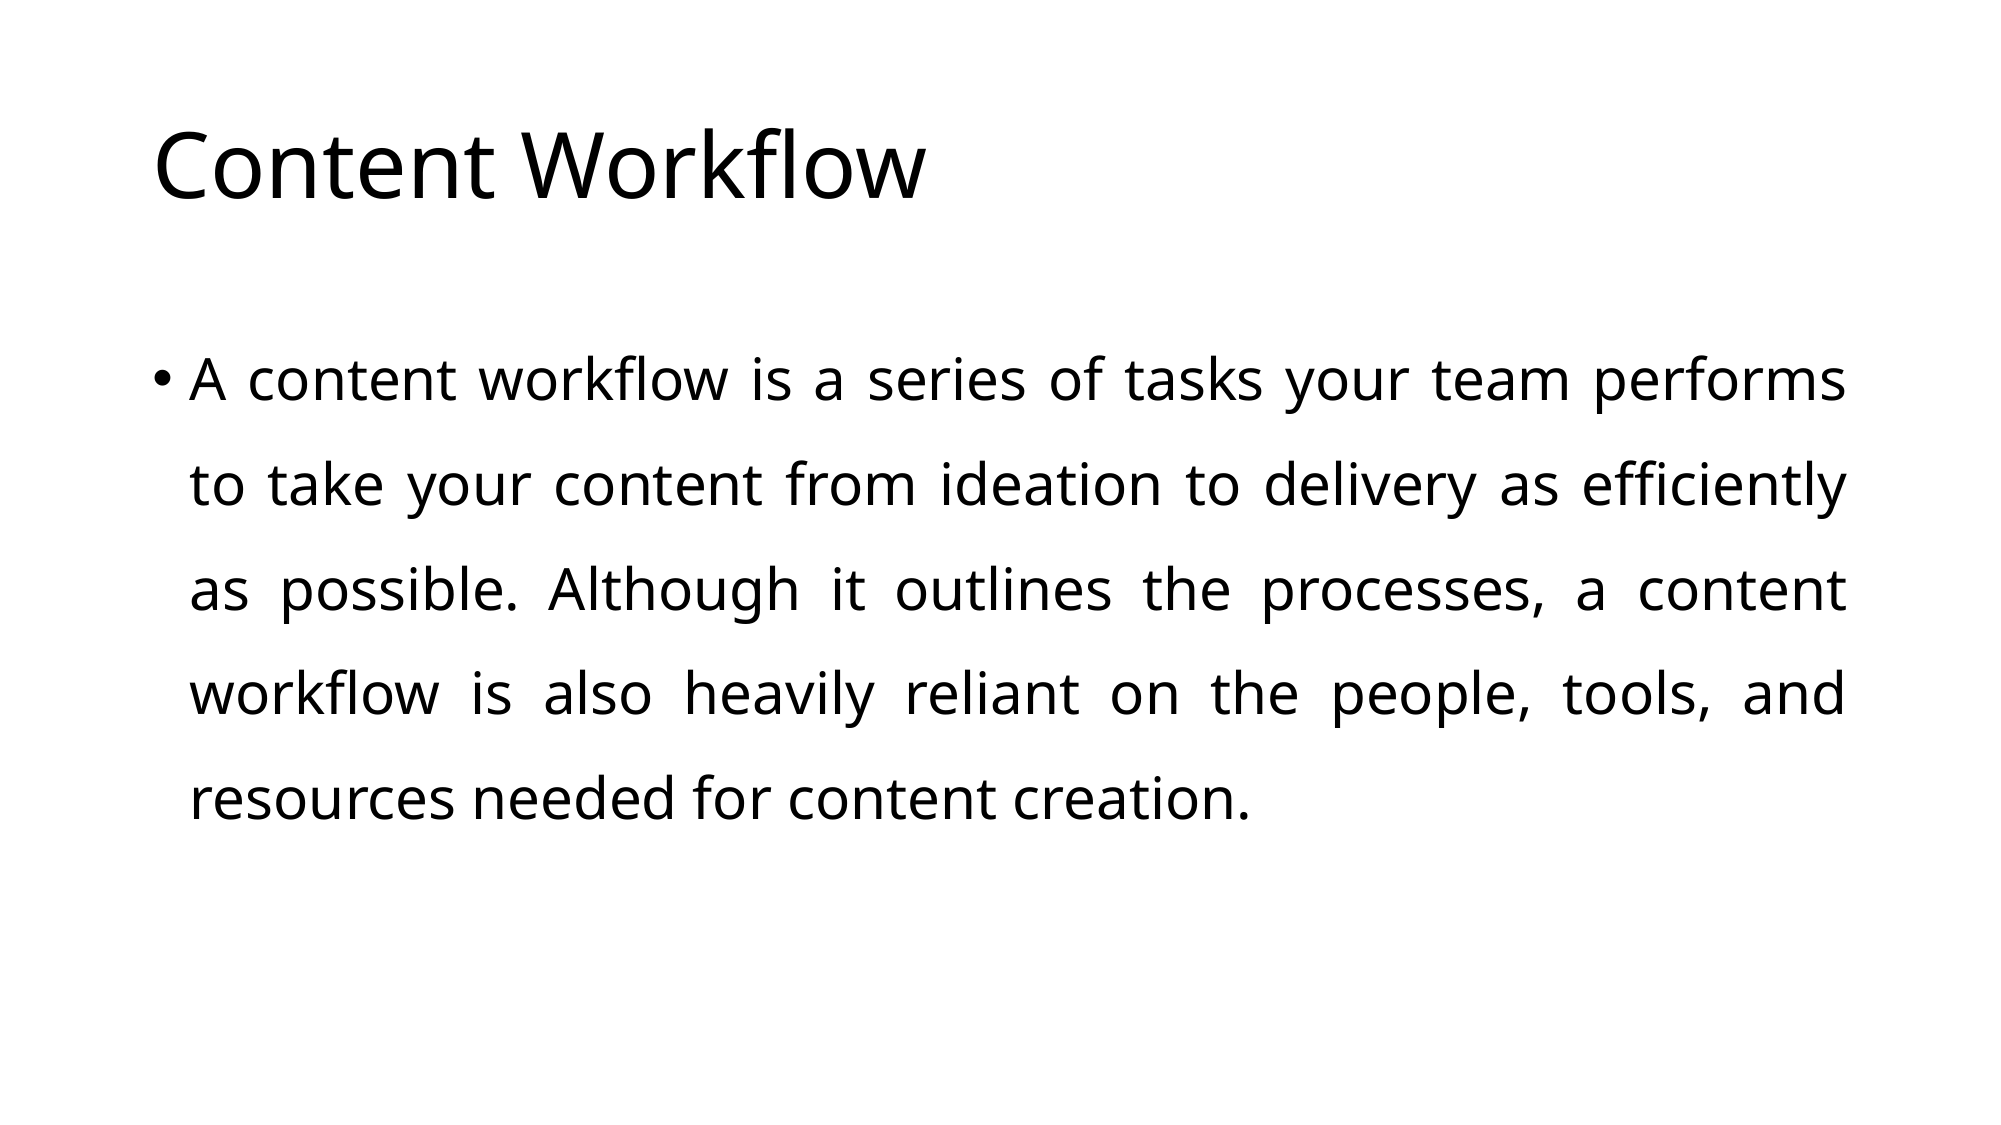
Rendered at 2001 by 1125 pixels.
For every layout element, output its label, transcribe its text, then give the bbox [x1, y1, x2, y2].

title Content Workflow [137, 59, 1863, 278]
list A content workflow is a series of tasks your team performs to take your content from ideation to delivery as efficiently as possible. Although it outlines the processes, a content workflow is also heavily reliant on the people, tools, and resources needed for content creation. [137, 299, 1863, 1014]
